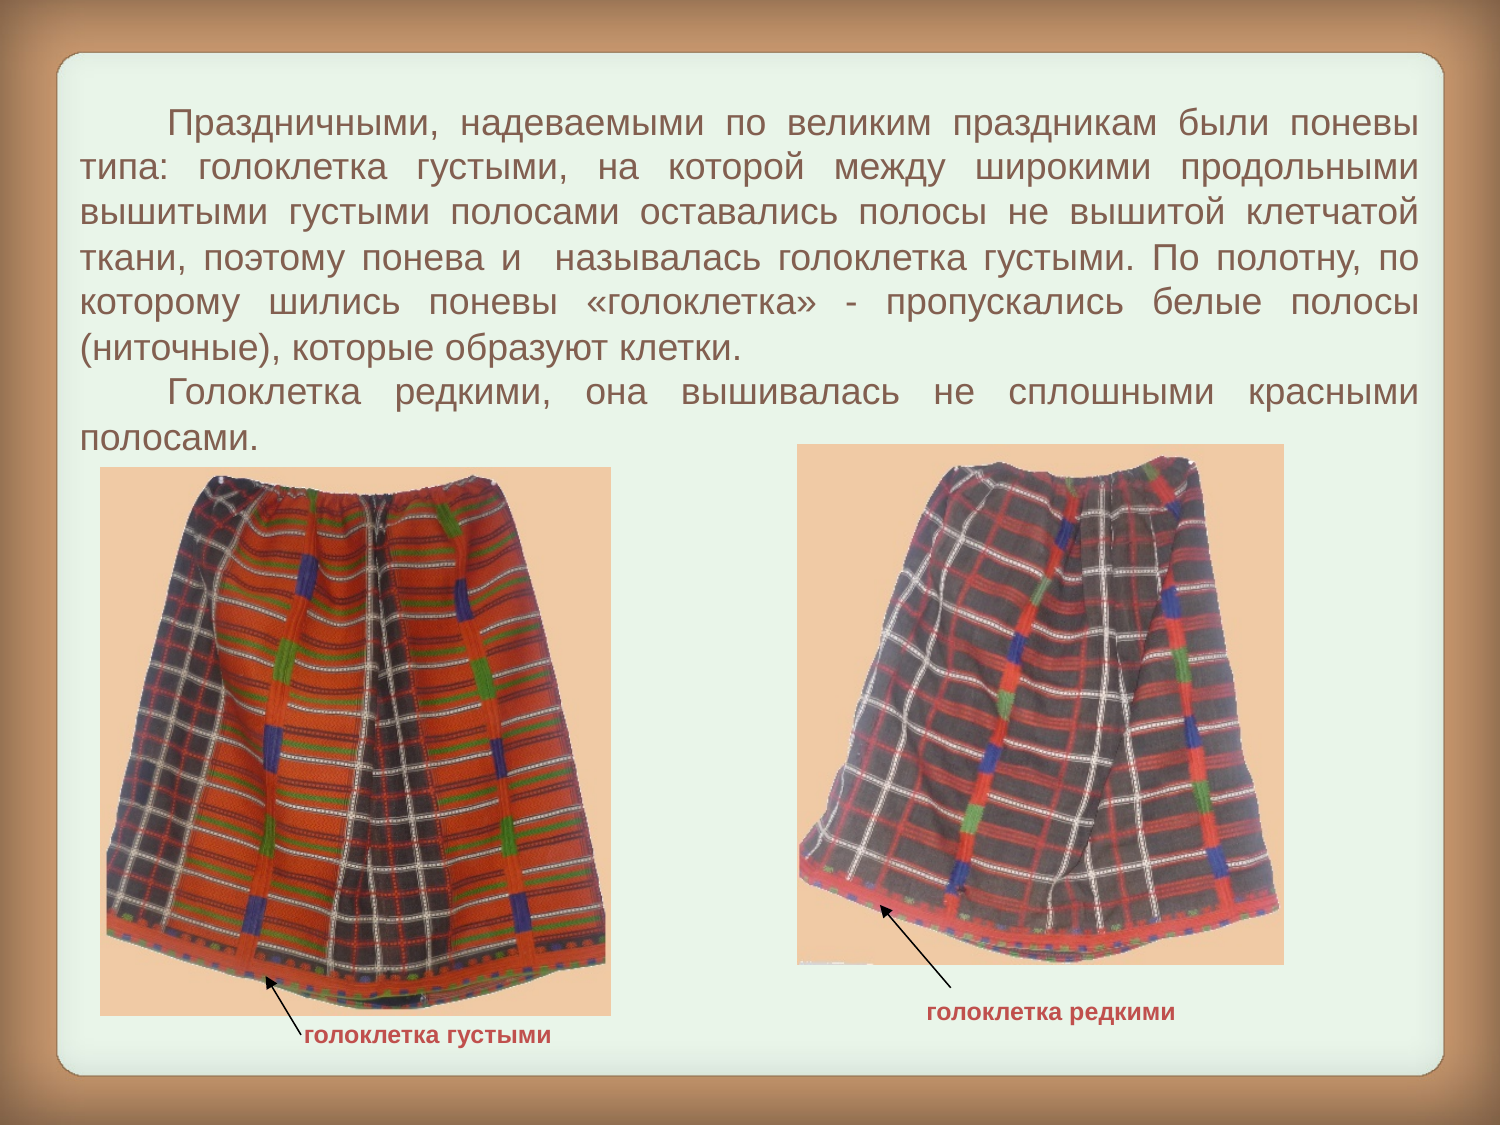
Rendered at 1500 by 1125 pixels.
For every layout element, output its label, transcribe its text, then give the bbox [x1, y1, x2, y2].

text_box голоклетка густыми [289, 1023, 609, 1057]
text_box Праздничными, надеваемыми по великим праздникам были поневы типа: голоклетка густыми, на которой между широкими продольными вышитыми густыми полосами оставались полосы не вышитой клетчатой ткани, поэтому понева и называлась голоклетка густыми. По полотну, по которому шились поневы «голоклетка» - пропускались белые полосы (ниточные), которые образуют клетки. Голоклетка редкими, она вышивалась не сплошными красными полосами. [64, 90, 1436, 465]
text_box голоклетка редкими [856, 987, 1247, 1033]
picture [0, 0, 1500, 1125]
